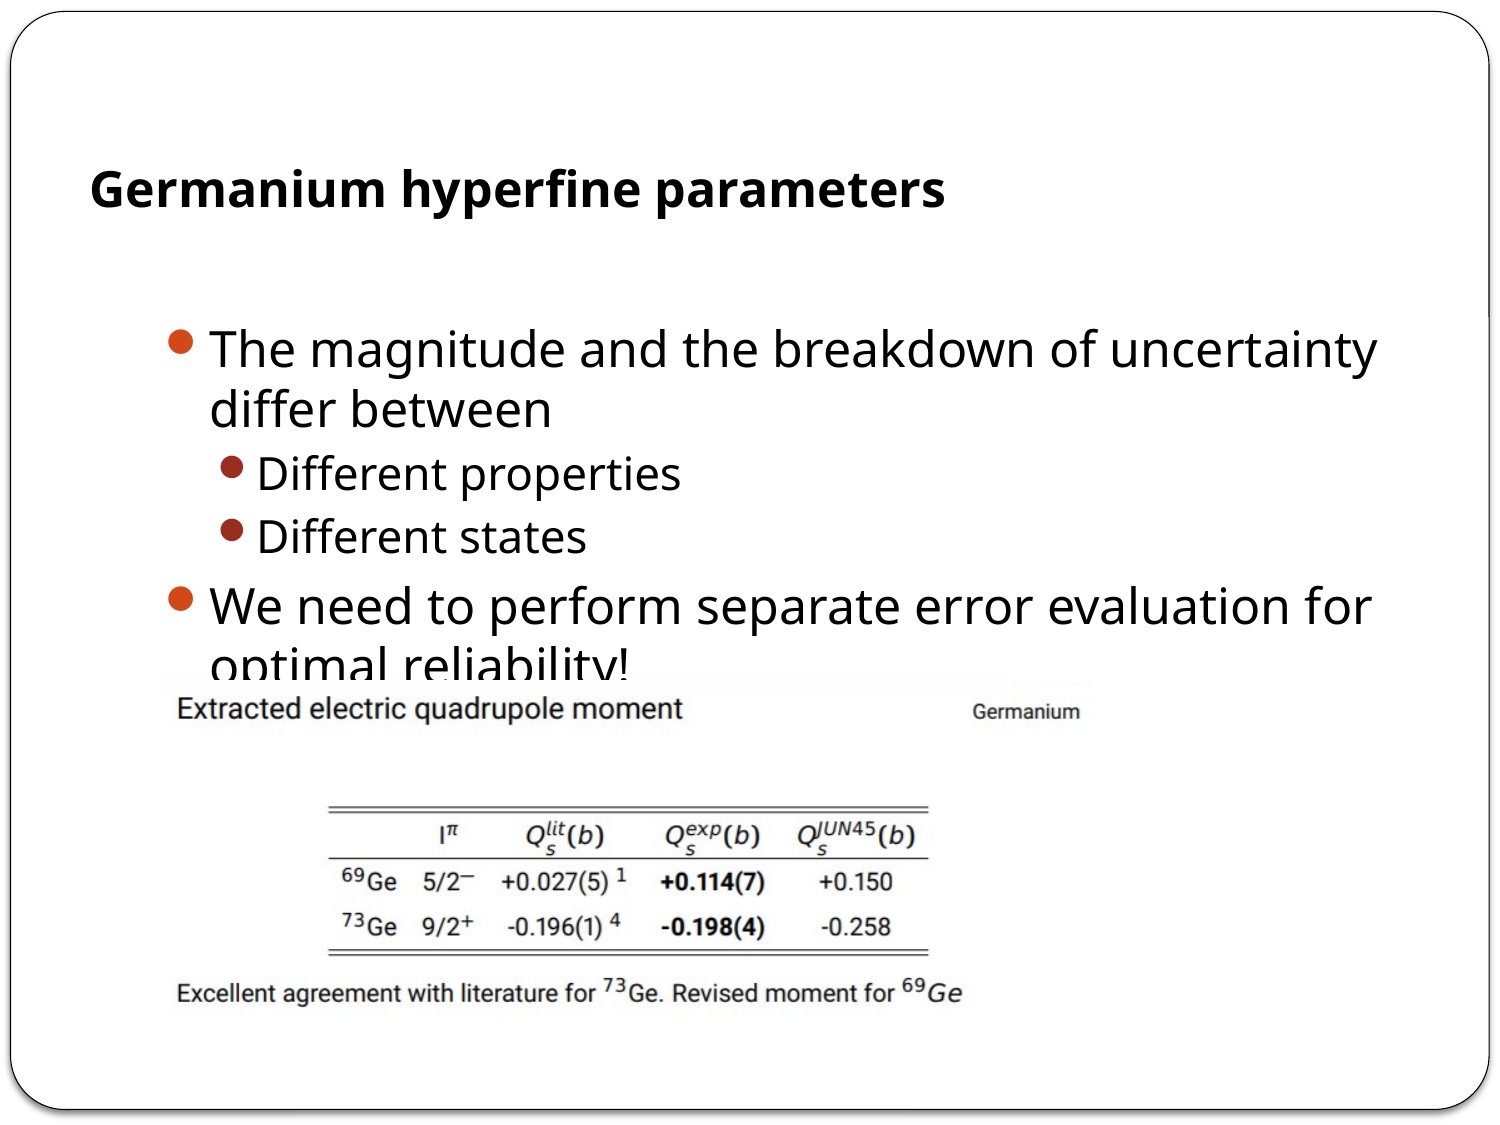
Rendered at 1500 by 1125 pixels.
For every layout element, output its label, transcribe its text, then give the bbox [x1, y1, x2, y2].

picture [159, 680, 1098, 1048]
list The magnitude and the breakdown of uncertainty differ between Different properties Different states We need to perform separate error evaluation for optimal reliability! [150, 237, 1425, 988]
text_box Germanium hyperfine parameters [75, 45, 1412, 233]
